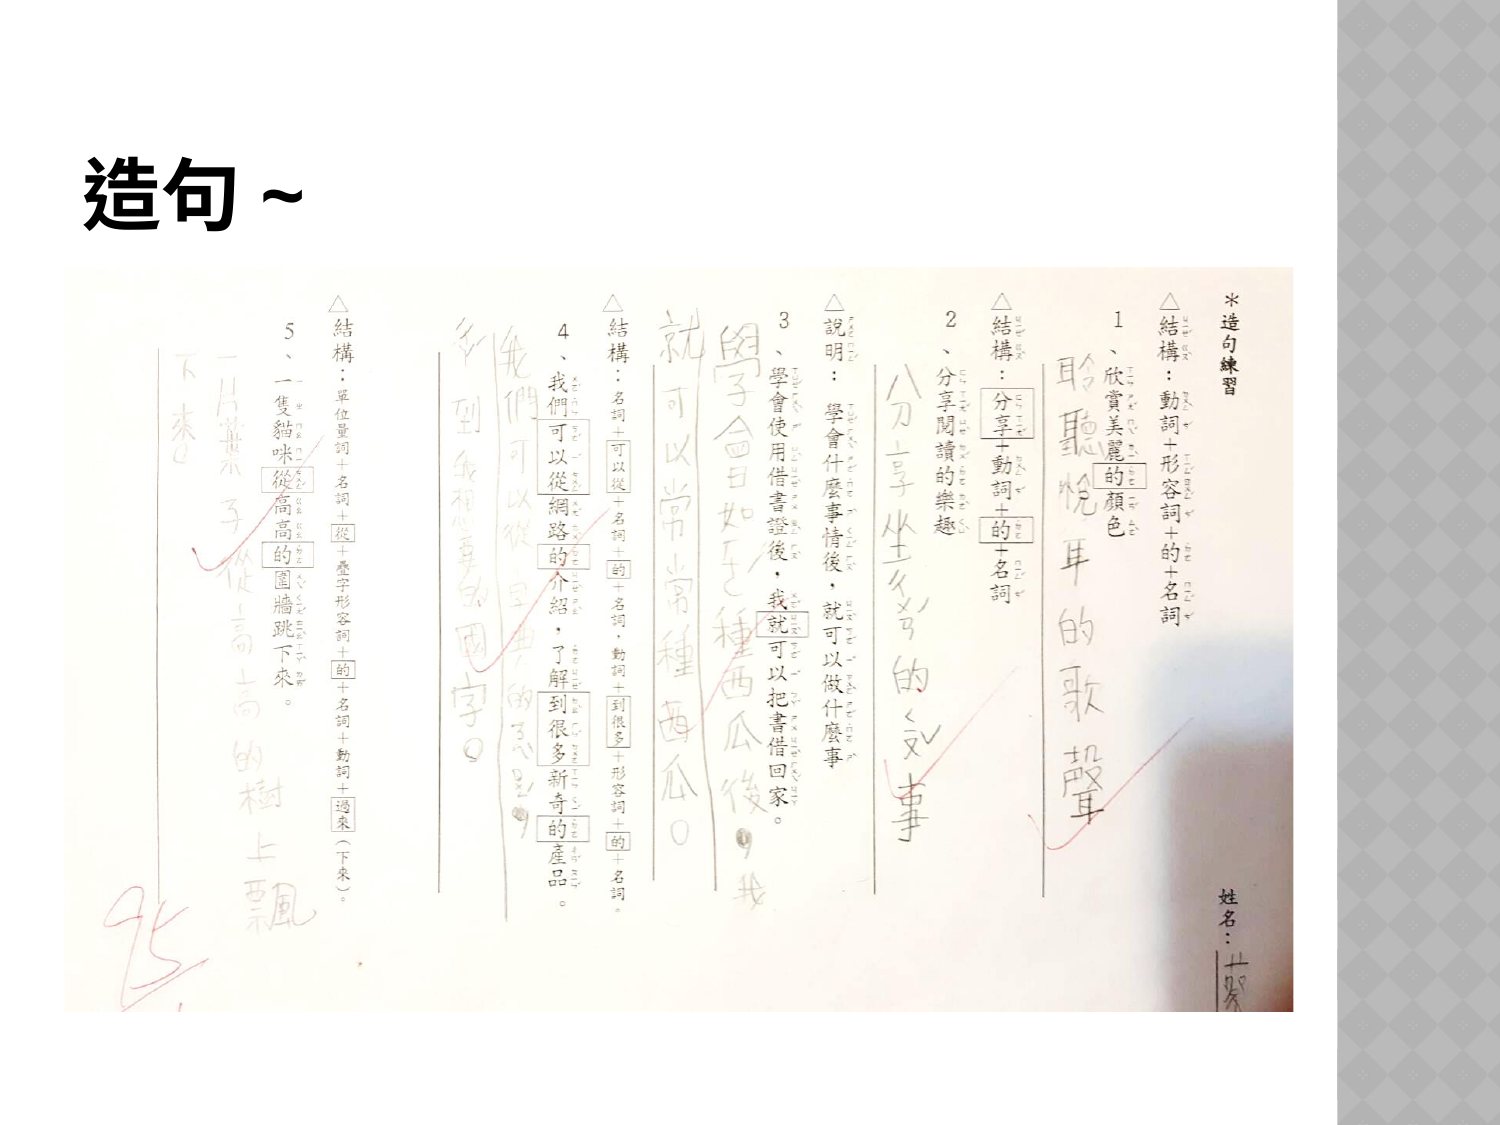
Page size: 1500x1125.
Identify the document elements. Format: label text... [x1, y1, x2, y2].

title 造句~ [75, 52, 1263, 241]
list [64, 266, 1294, 1012]
